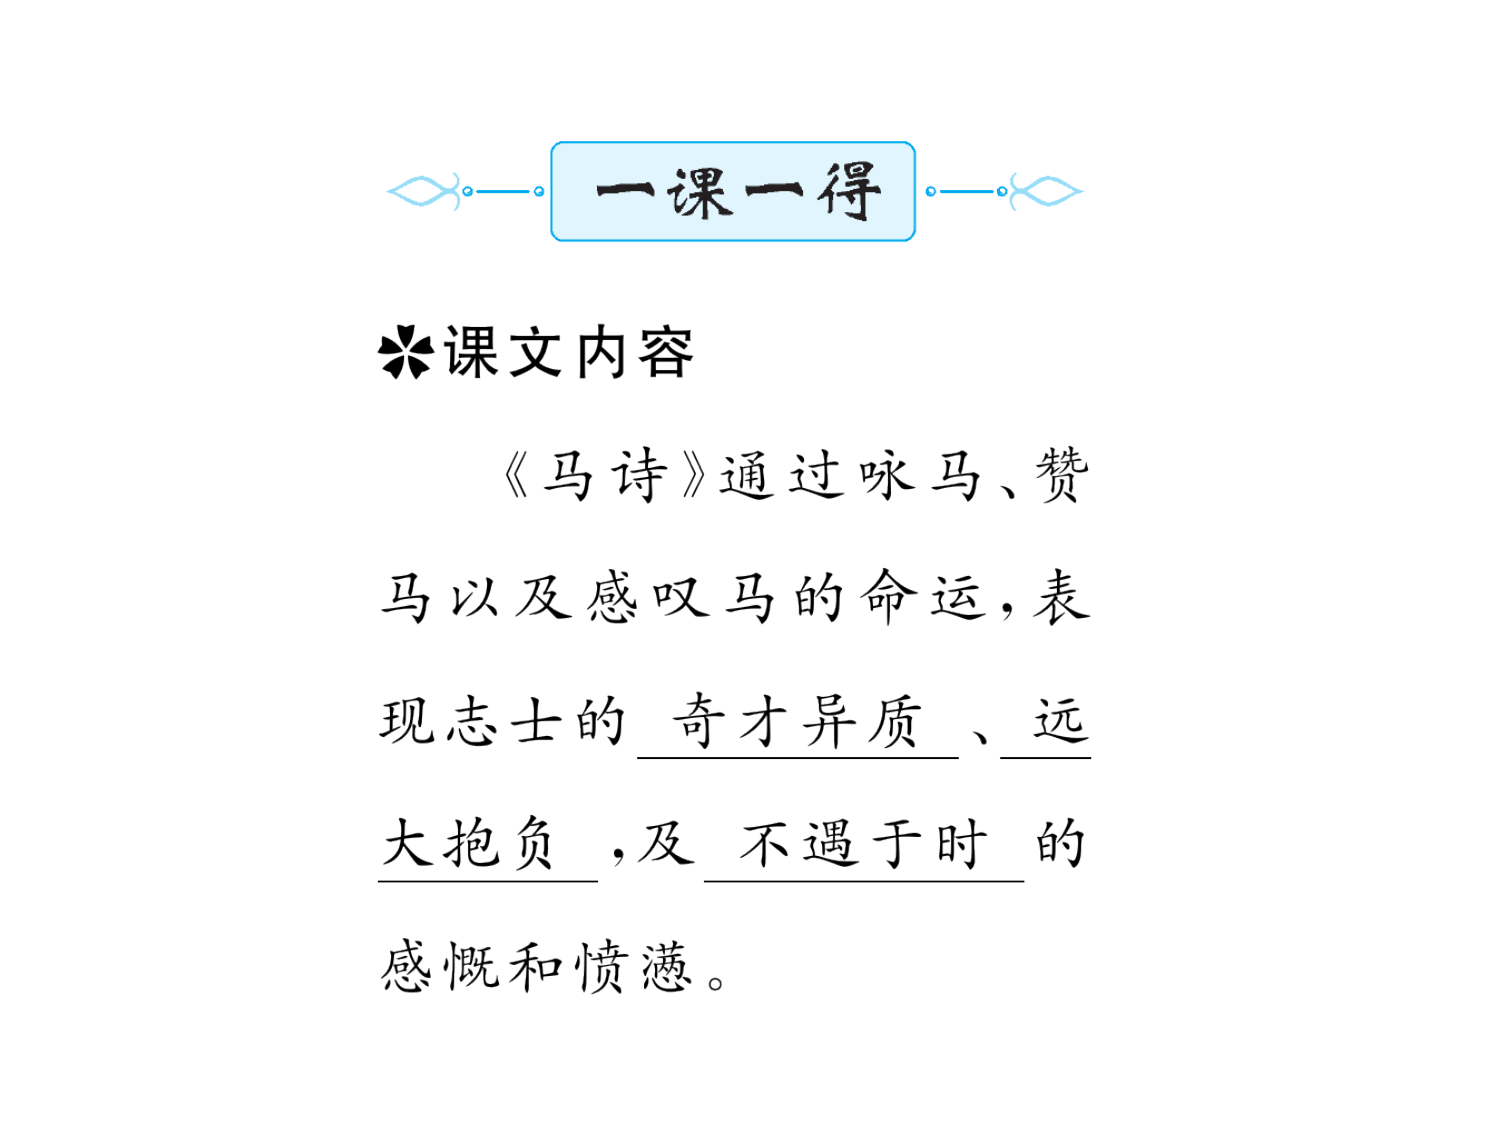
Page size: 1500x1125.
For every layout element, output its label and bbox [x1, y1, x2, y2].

picture [371, 89, 1106, 1035]
